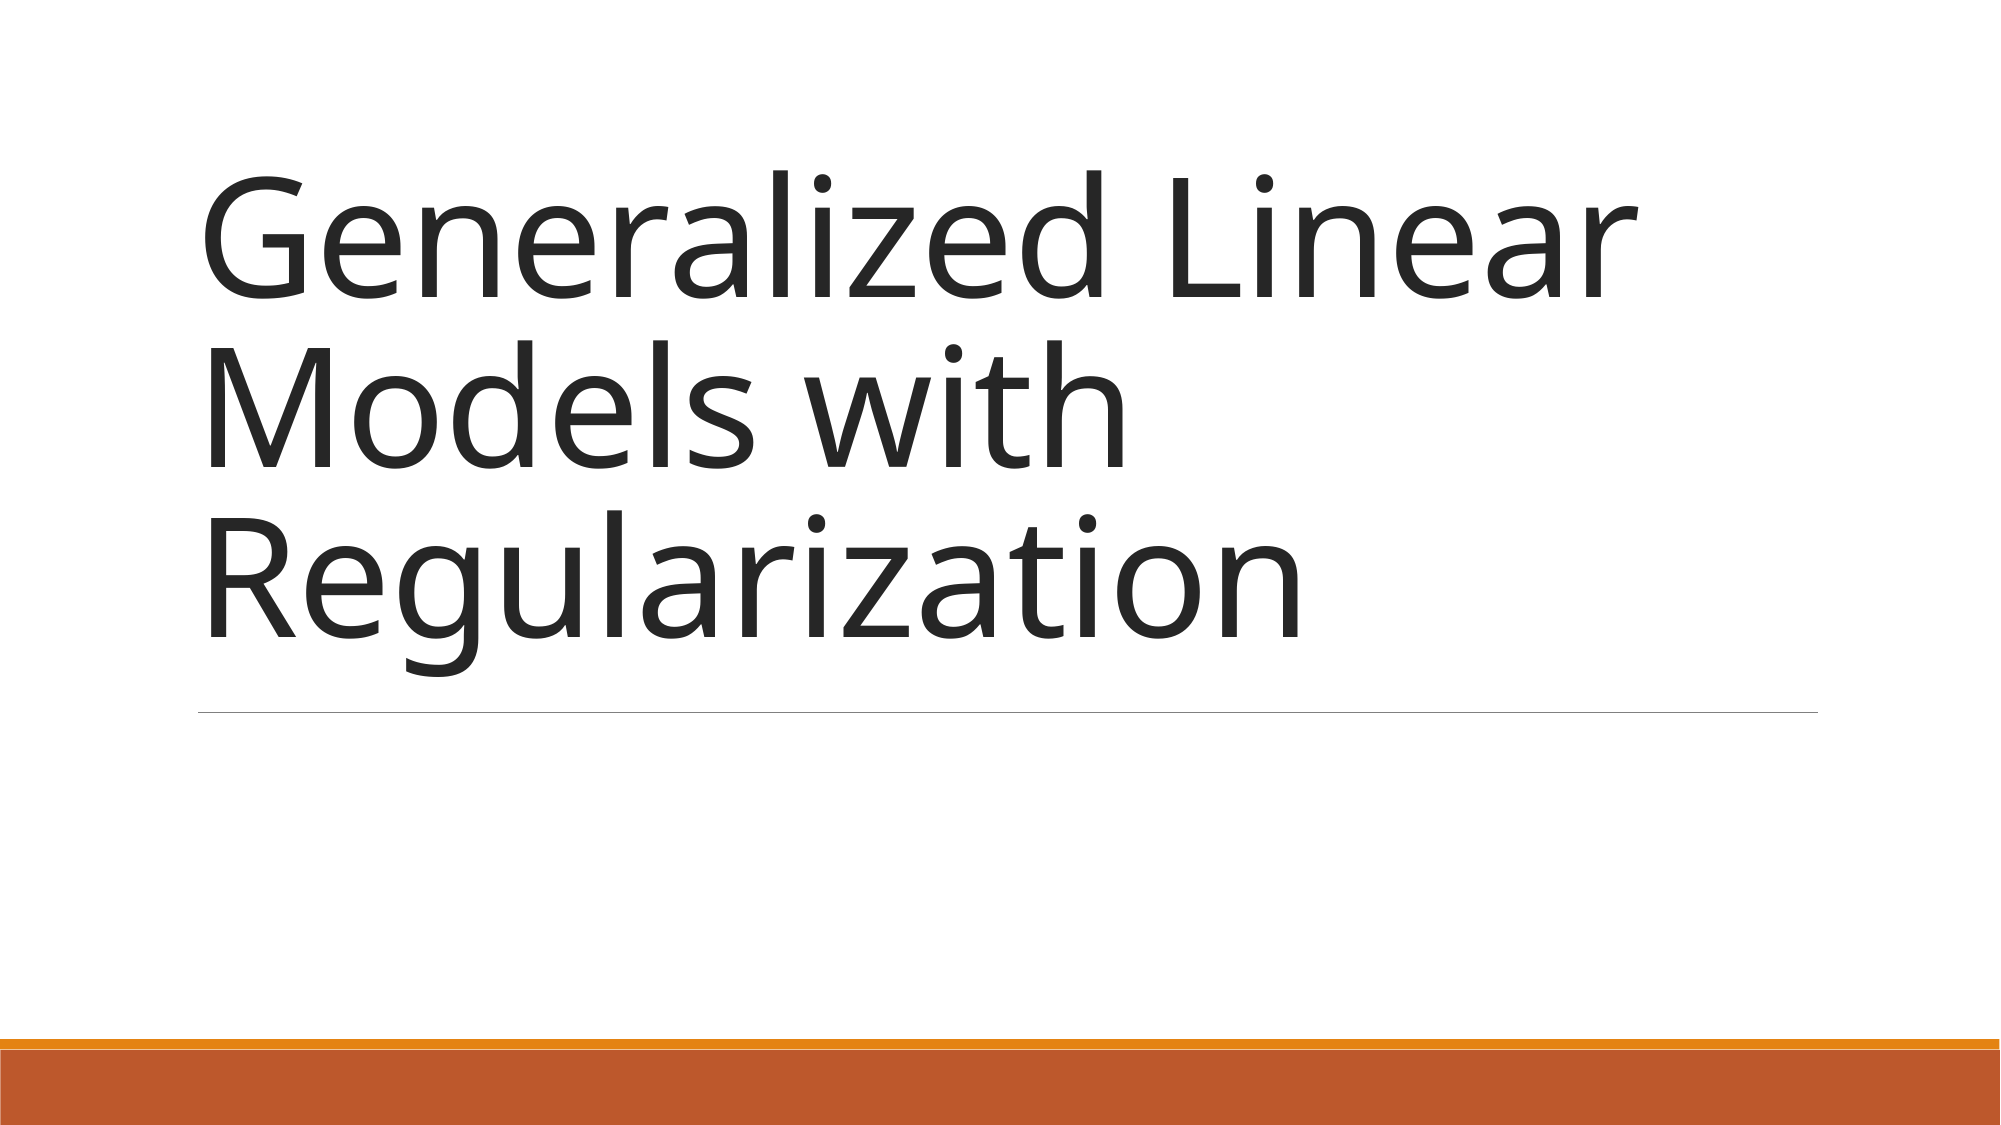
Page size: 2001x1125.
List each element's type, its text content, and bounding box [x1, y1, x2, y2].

title Generalized Linear Models with Regularization [180, 94, 1830, 680]
